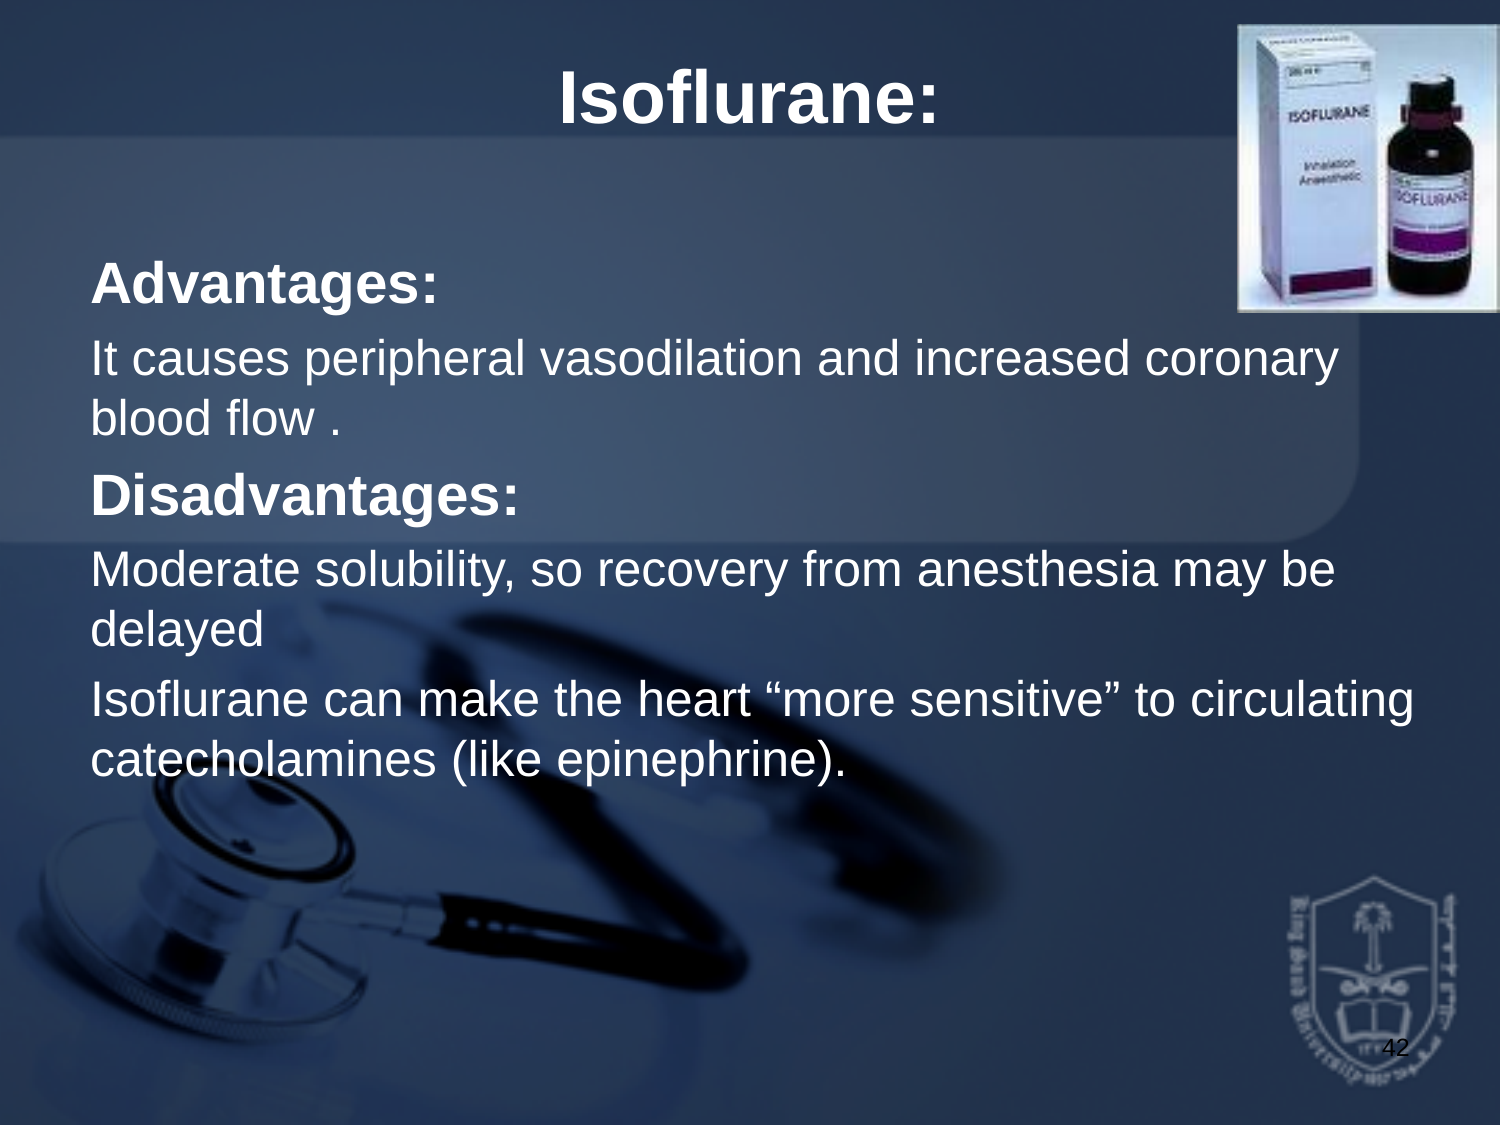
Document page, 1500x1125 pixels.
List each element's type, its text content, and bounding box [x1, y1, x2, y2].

title Isoflurane: [75, 45, 1232, 233]
picture [0, 0, 1500, 1125]
slide_number 42 [1074, 1024, 1426, 1103]
list Advantages: It causes peripheral vasodilation and increased coronary blood flow . Disadvantages: Moderate solubility, so recovery from anesthesia may be delayed Isoflurane can make the heart “more sensitive” to circulating catecholamines (like epinephrine). [75, 237, 1488, 1125]
